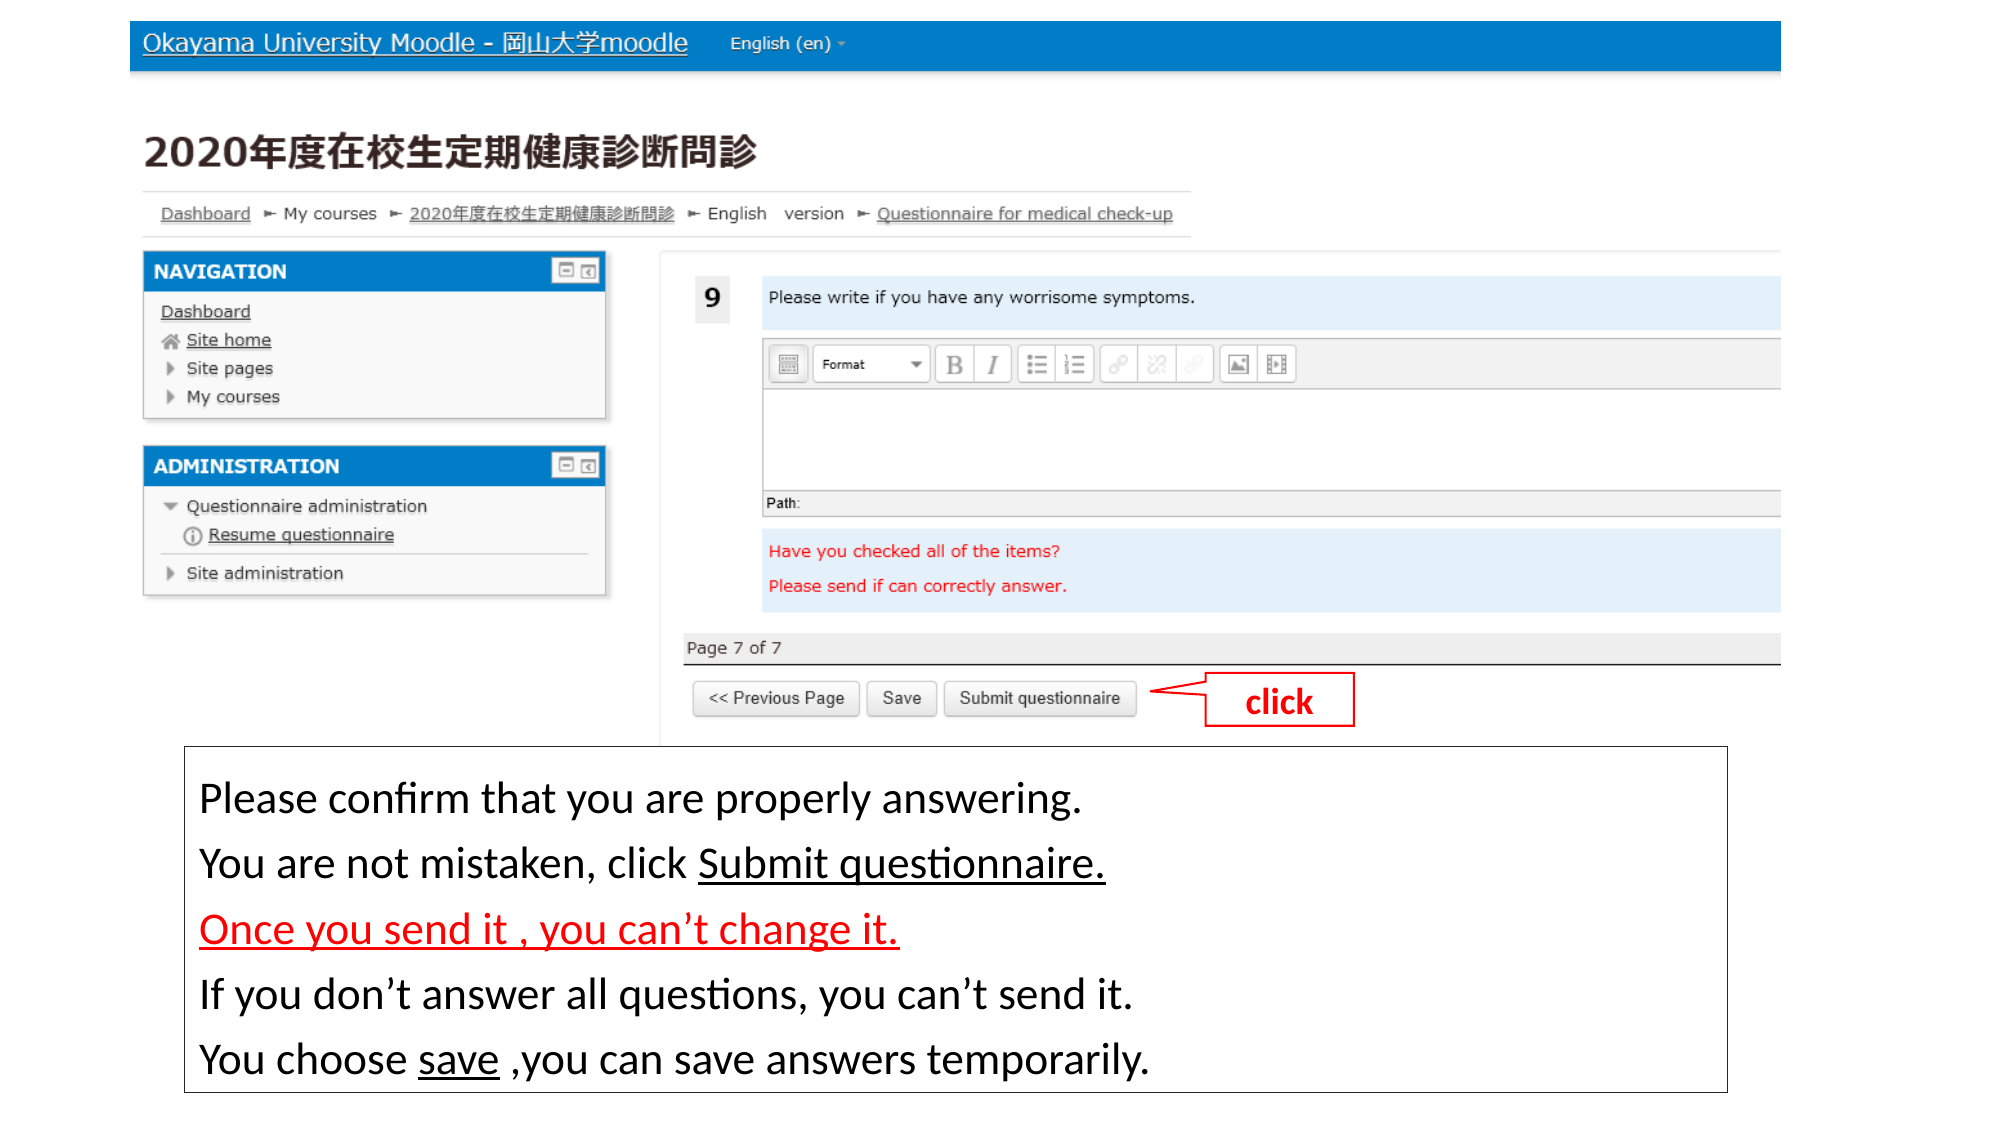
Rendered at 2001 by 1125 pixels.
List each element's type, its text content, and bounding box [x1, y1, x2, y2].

text_box Please confirm that you are properly answering. You are not mistaken, click Submit questionnaire. Once you send it , you can’t change it. If you don’t answer all questions, you can’t send it. You choose save ,you can save answers temporarily. [184, 833, 1728, 1093]
picture [130, 21, 1781, 833]
